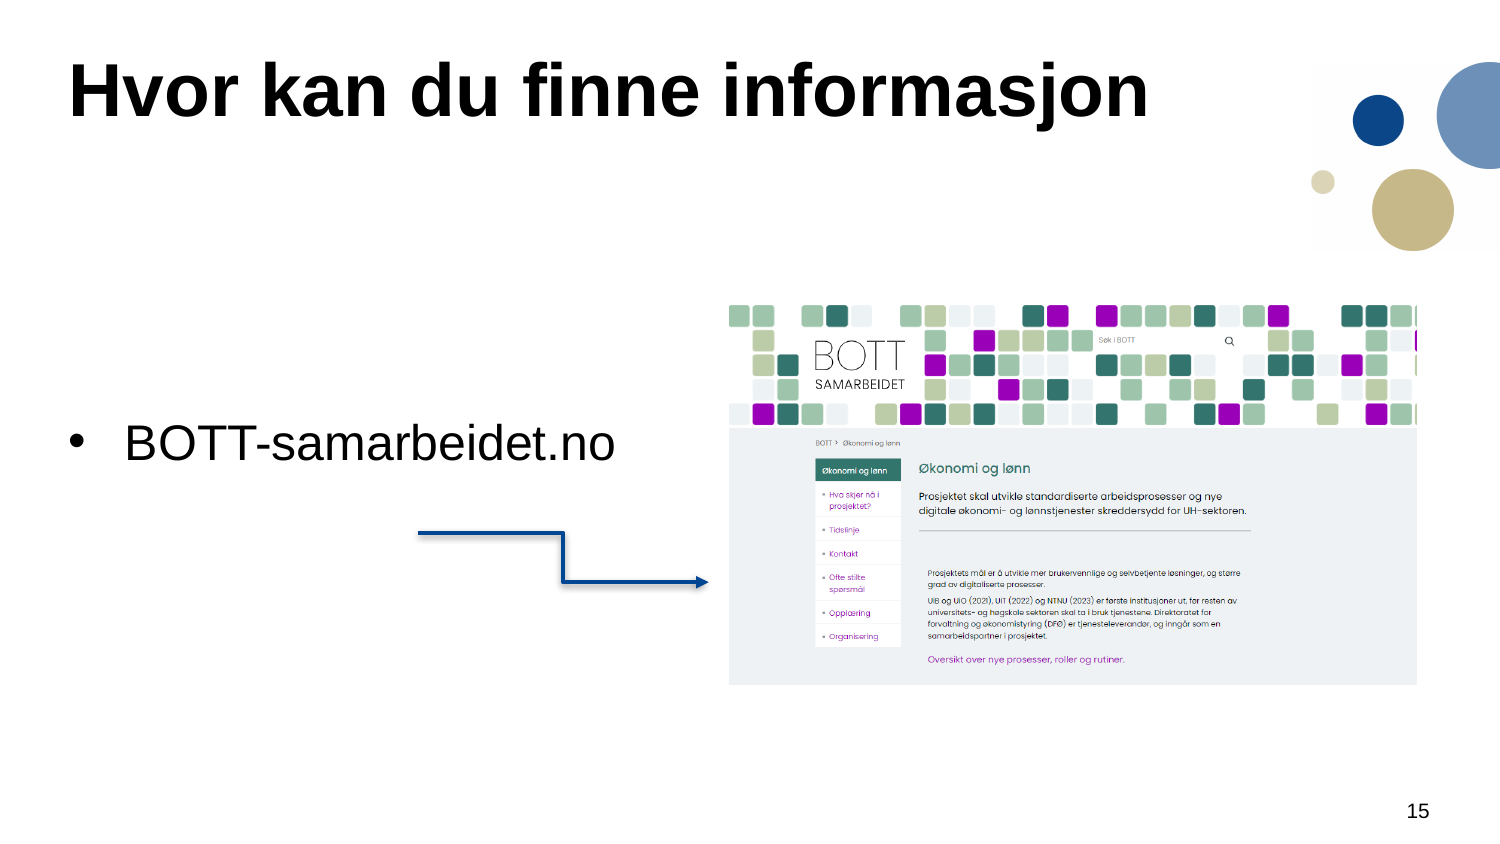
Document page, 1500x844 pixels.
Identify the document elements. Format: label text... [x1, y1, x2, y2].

picture [1311, 62, 1500, 251]
list BOTT-samarbeidet.no [53, 332, 651, 844]
title Hvor kan du finne informasjon [53, 33, 1429, 140]
picture [729, 305, 1417, 686]
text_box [417, 532, 709, 583]
